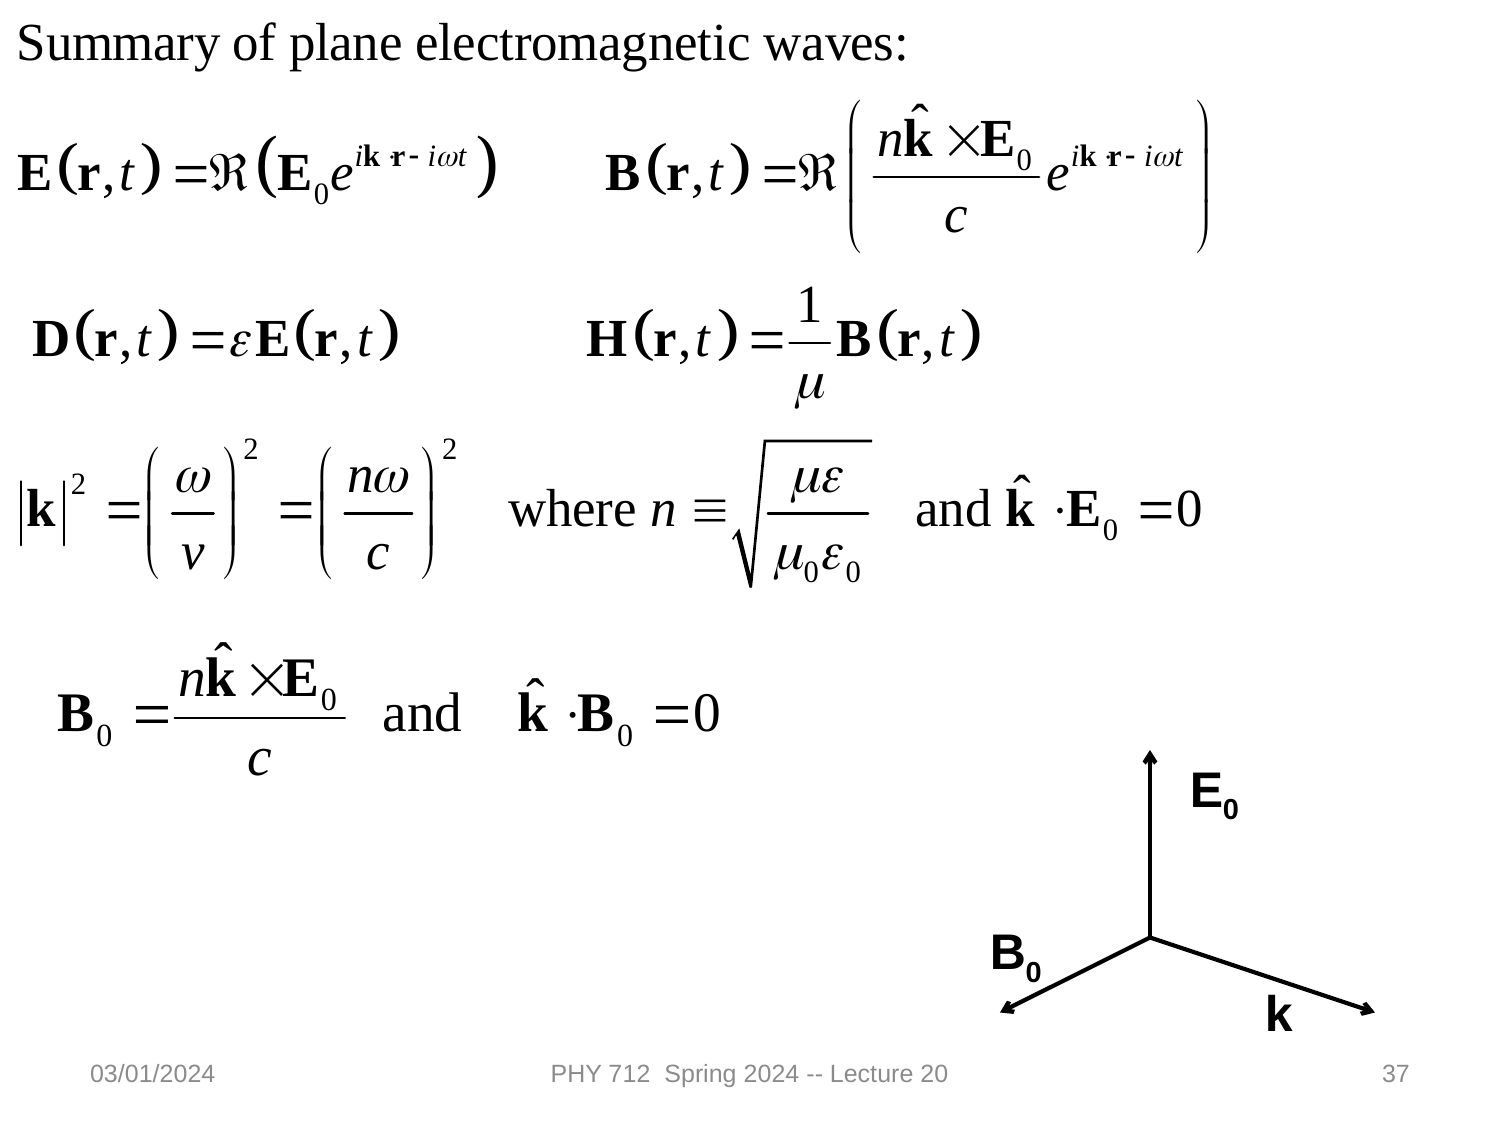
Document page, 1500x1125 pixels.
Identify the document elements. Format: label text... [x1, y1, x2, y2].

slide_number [75, 1042, 425, 1103]
text_box k [1249, 1022, 1338, 1049]
footer PHY 712 Spring 2024 -- Lecture 20 [512, 1042, 988, 1103]
text_box E0 [1174, 749, 1263, 833]
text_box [49, 629, 733, 789]
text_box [999, 937, 1147, 1013]
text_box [1149, 937, 1376, 1013]
slide_number 37 [1074, 1042, 1425, 1103]
text_box B0 [974, 912, 1063, 996]
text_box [10, 10, 1224, 601]
